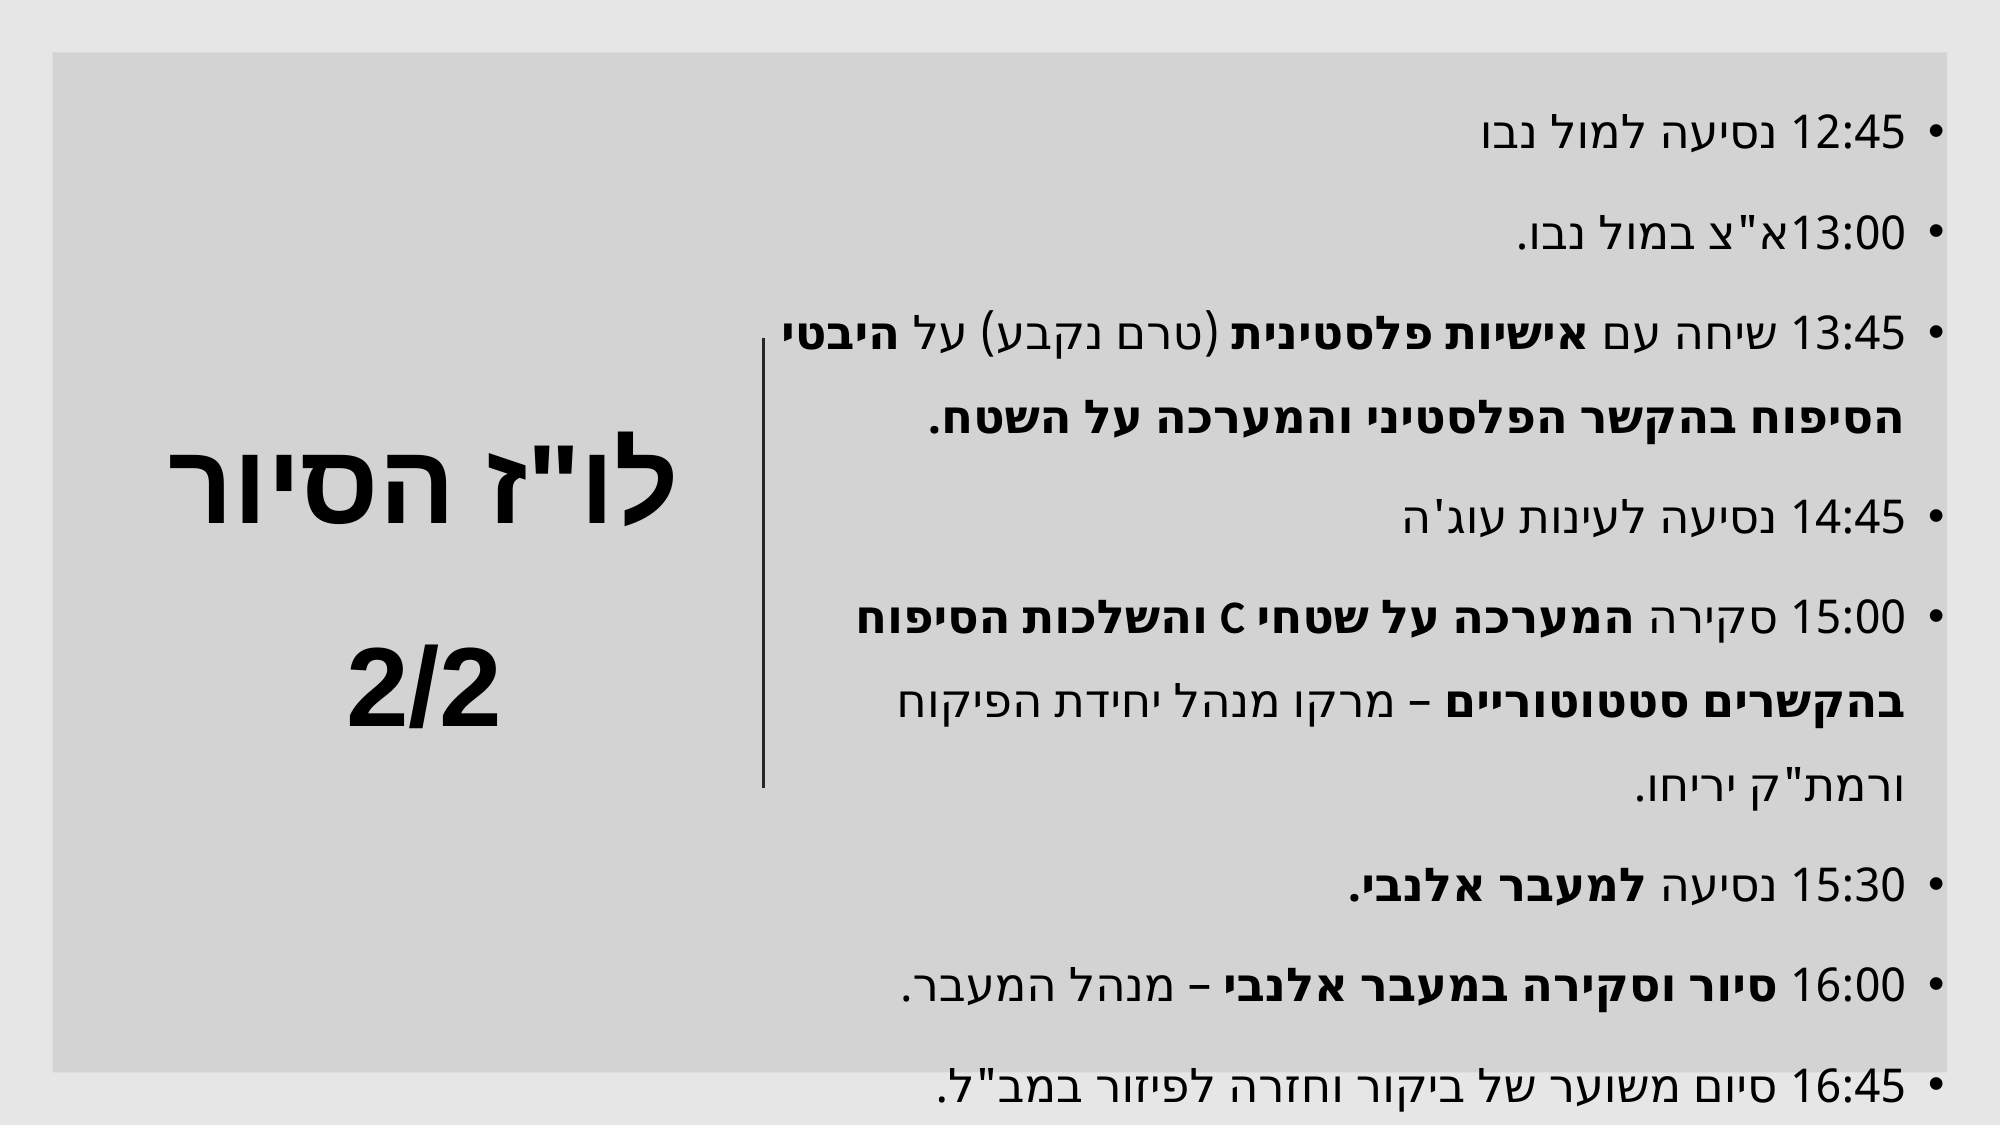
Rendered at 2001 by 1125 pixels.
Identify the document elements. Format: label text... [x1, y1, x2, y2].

title לו"ז הסיור 2/2 [137, 232, 711, 1041]
list 12:45 נסיעה למול נבו 13:00א"צ במול נבו. 13:45 שיחה עם אישיות פלסטינית (טרם נקבע) על היבטי הסיפוח בהקשר הפלסטיני והמערכה על השטח. 14:45 נסיעה לעינות עוג'ה 15:00 סקירה המערכה על שטחי C והשלכות הסיפוח בהקשרים סטטוטוריים – מרקו מנהל יחידת הפיקוח ורמת"ק יריחו. 15:30 נסיעה למעבר אלנבי. 16:00 סיור וסקירה במעבר אלנבי – מנהל המעבר. 16:45 סיום משוער של ביקור וחזרה לפיזור במב"ל. [763, 66, 1957, 1120]
text_box [52, 51, 1948, 1073]
